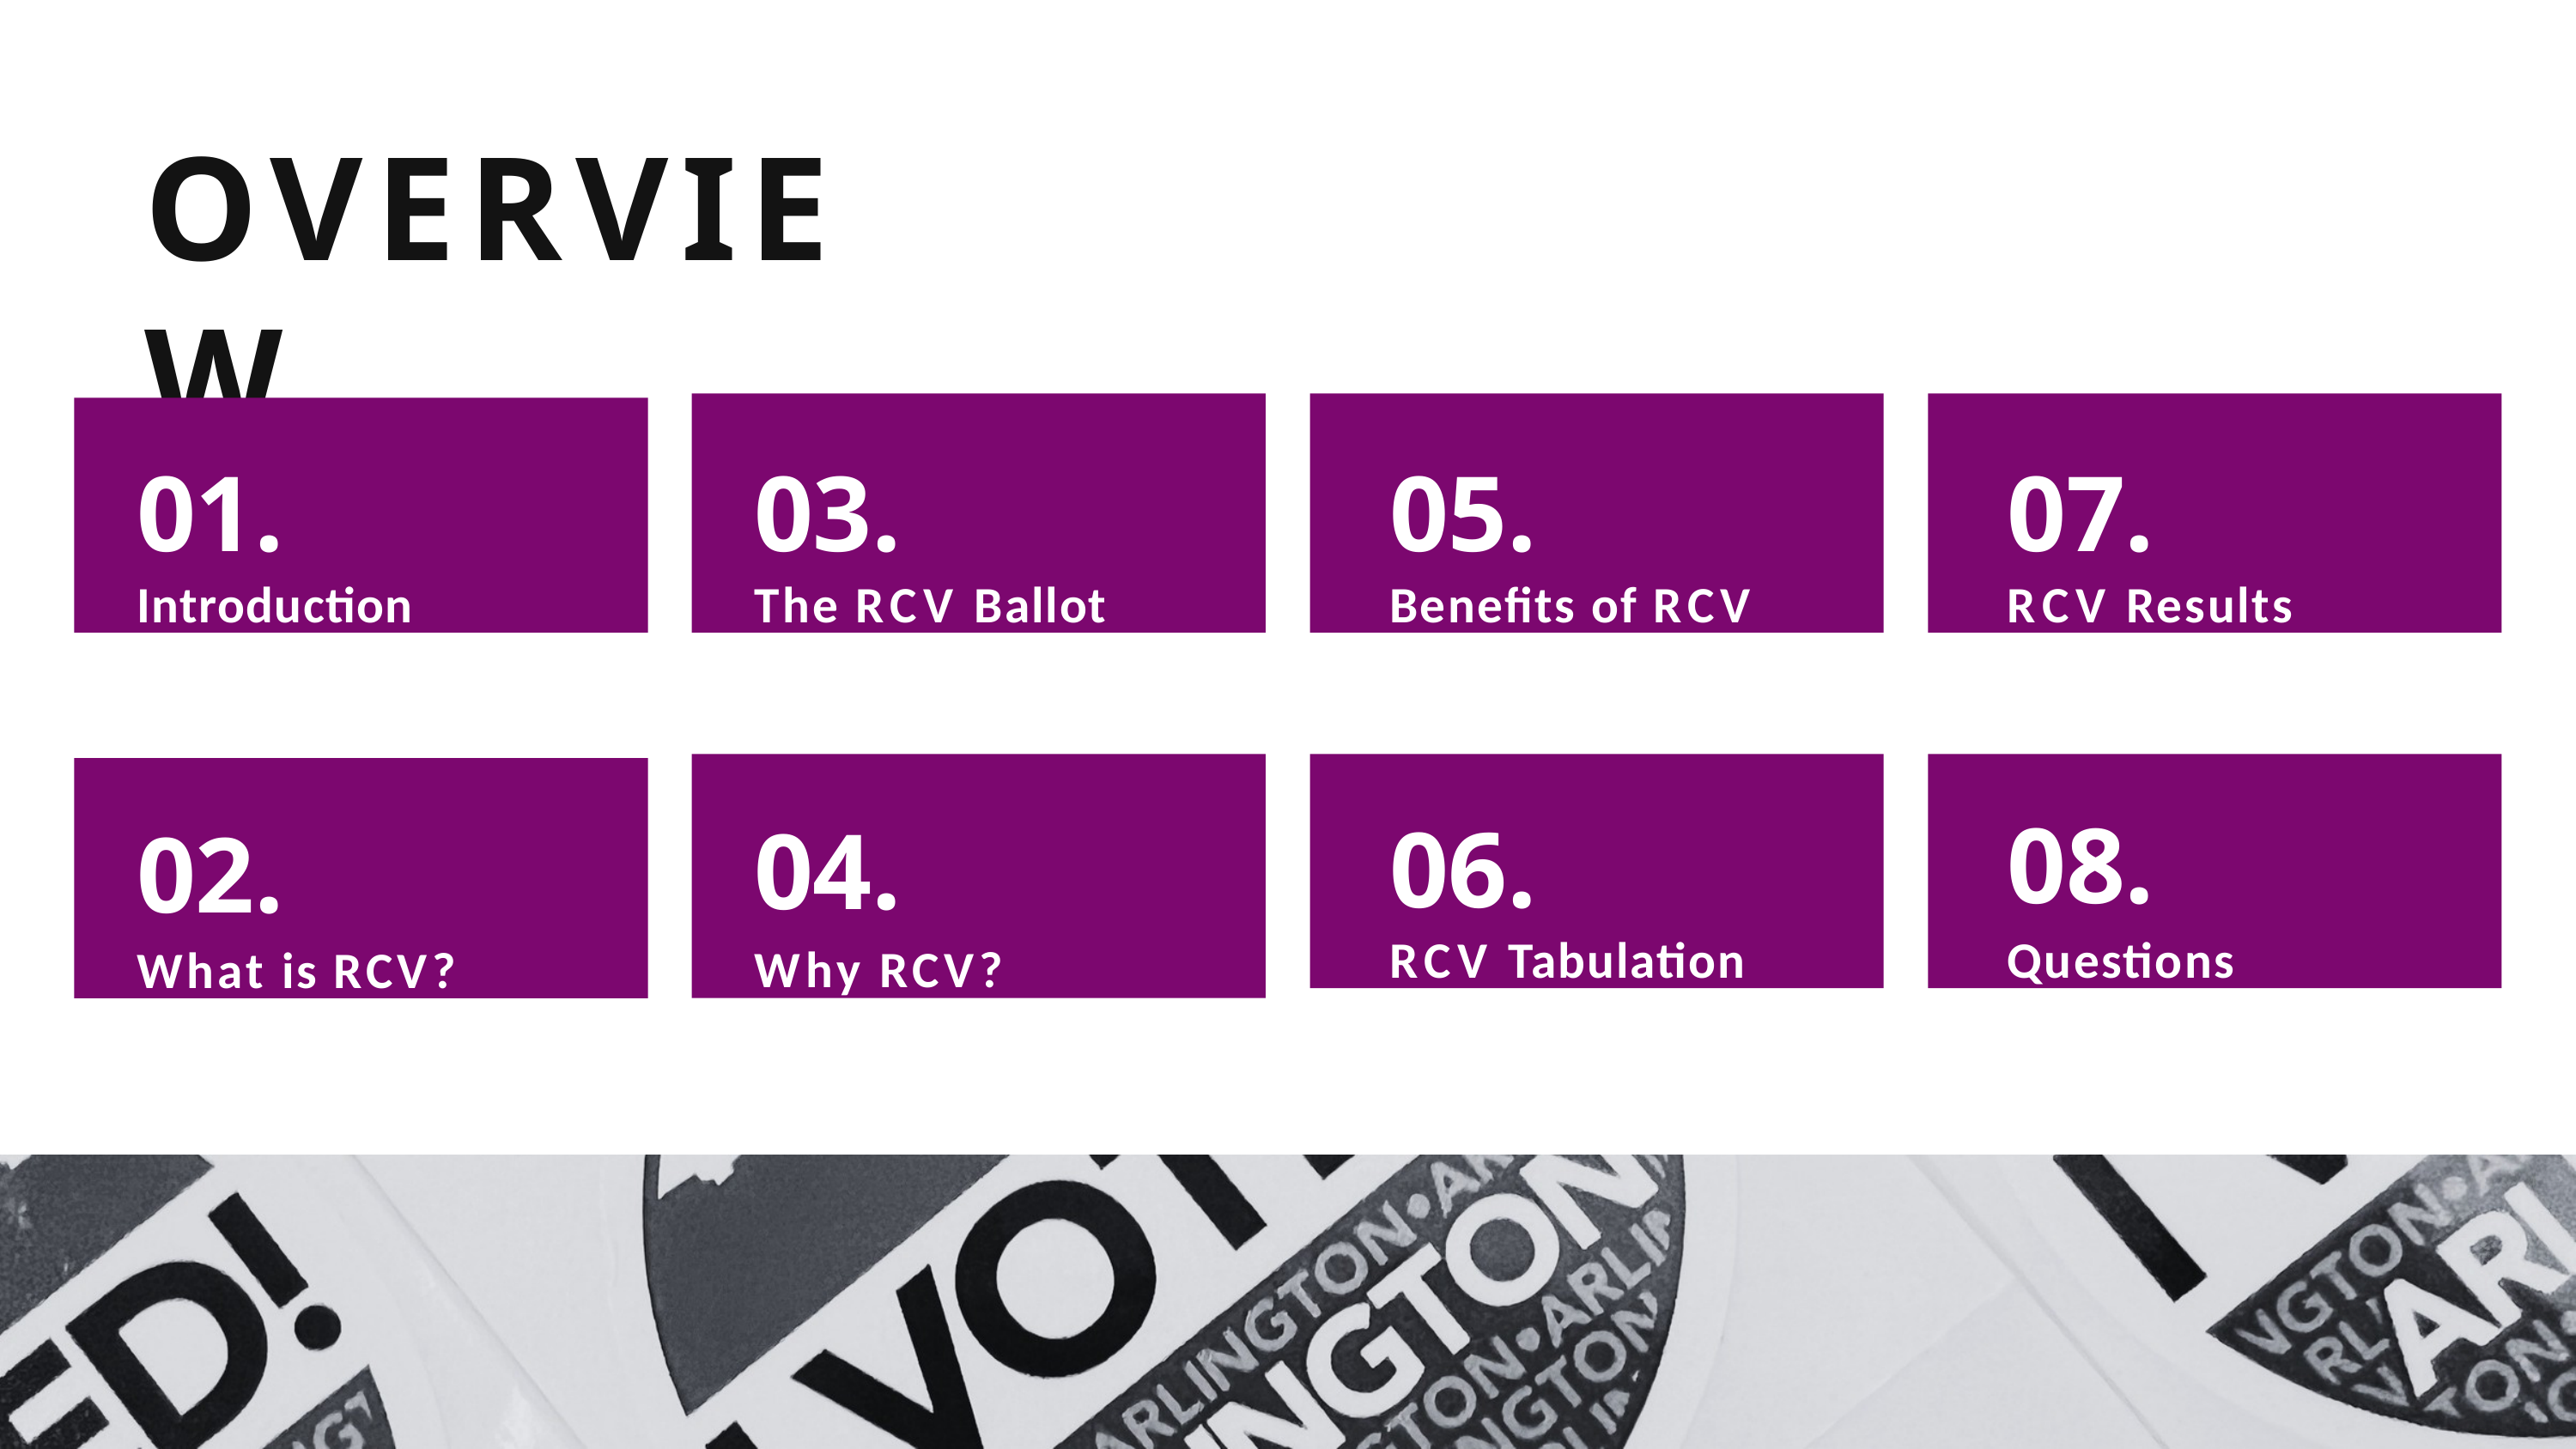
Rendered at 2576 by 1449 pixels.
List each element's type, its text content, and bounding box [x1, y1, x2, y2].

text_box 06. RCV Tabulation [1309, 754, 1884, 989]
title OVERVIEW [143, 115, 951, 461]
picture [0, 1155, 2576, 1449]
text_box 01. Introduction [74, 397, 648, 633]
text_box 02. What is RCV? [74, 758, 648, 998]
text_box 04. Why RCV? [691, 754, 1266, 998]
text_box 08. Questions [1928, 754, 2502, 989]
text_box 05. Benefits of RCV [1309, 393, 1884, 633]
text_box 03. The RCV Ballot [691, 393, 1266, 633]
text_box 07. RCV Results [1928, 393, 2502, 633]
